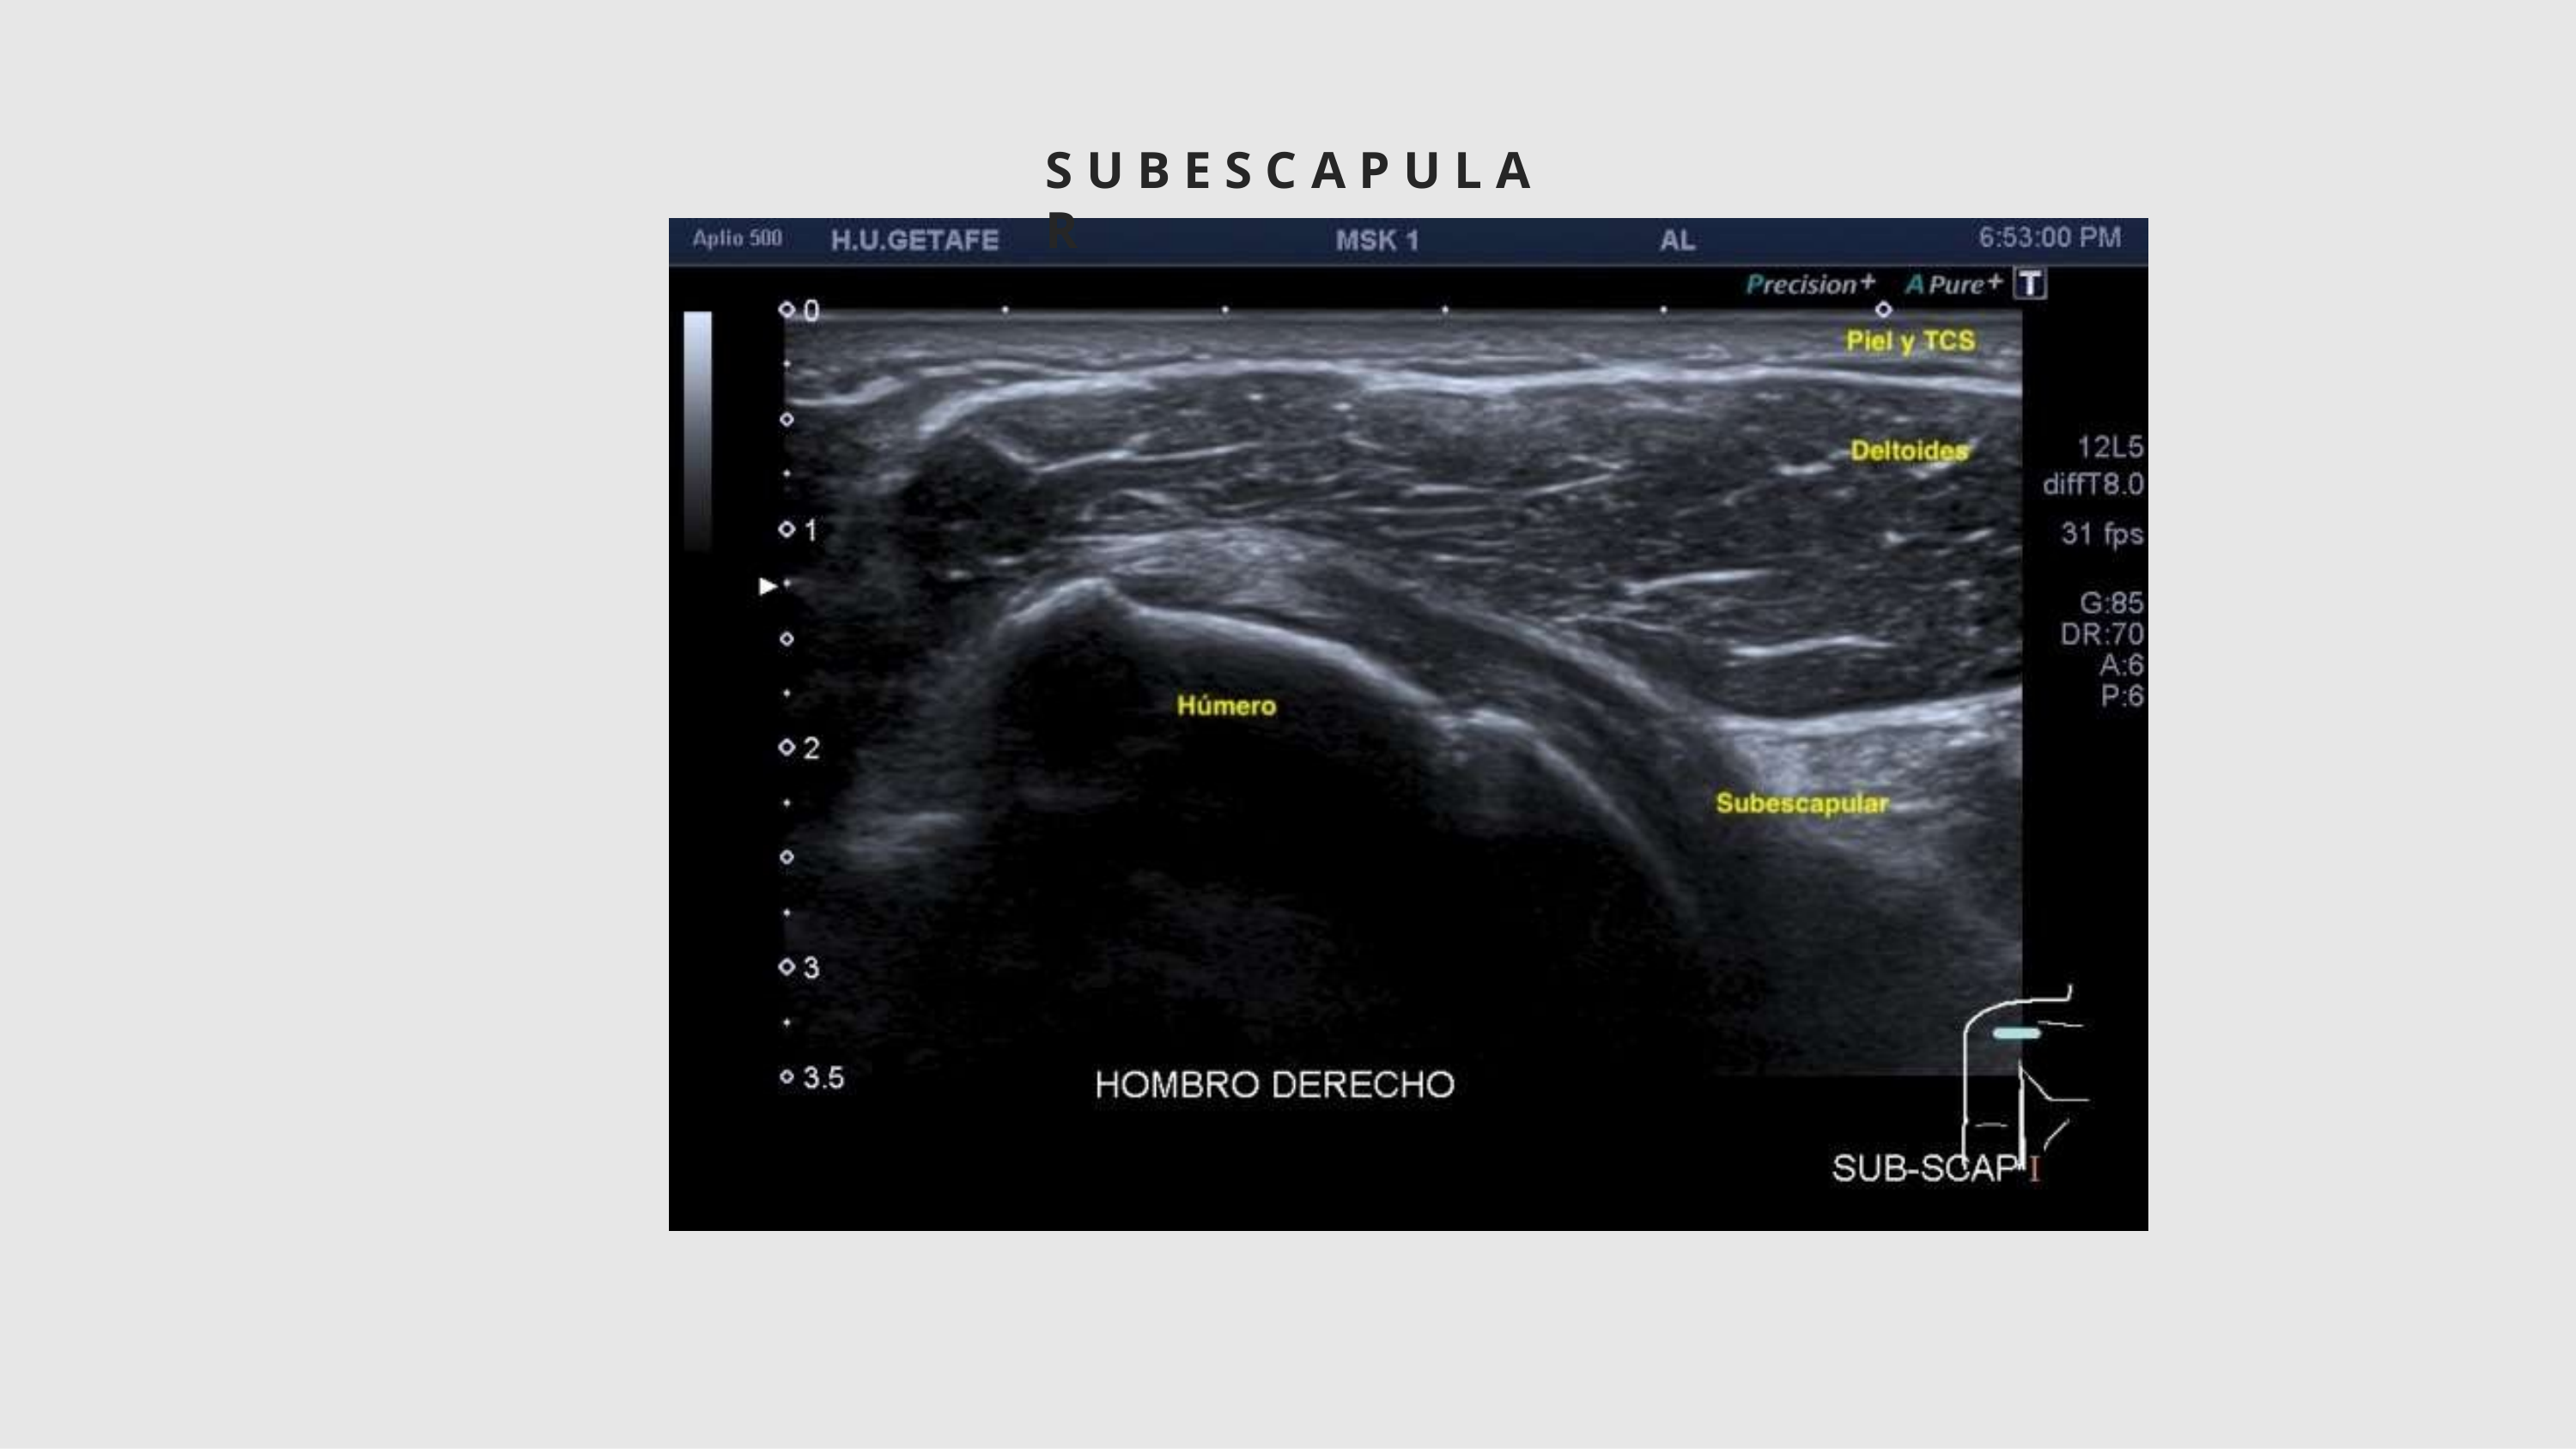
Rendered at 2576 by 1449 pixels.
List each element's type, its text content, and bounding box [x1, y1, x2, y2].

title S U B E S C A P U L A R [1043, 136, 1533, 215]
picture [669, 217, 2148, 1232]
